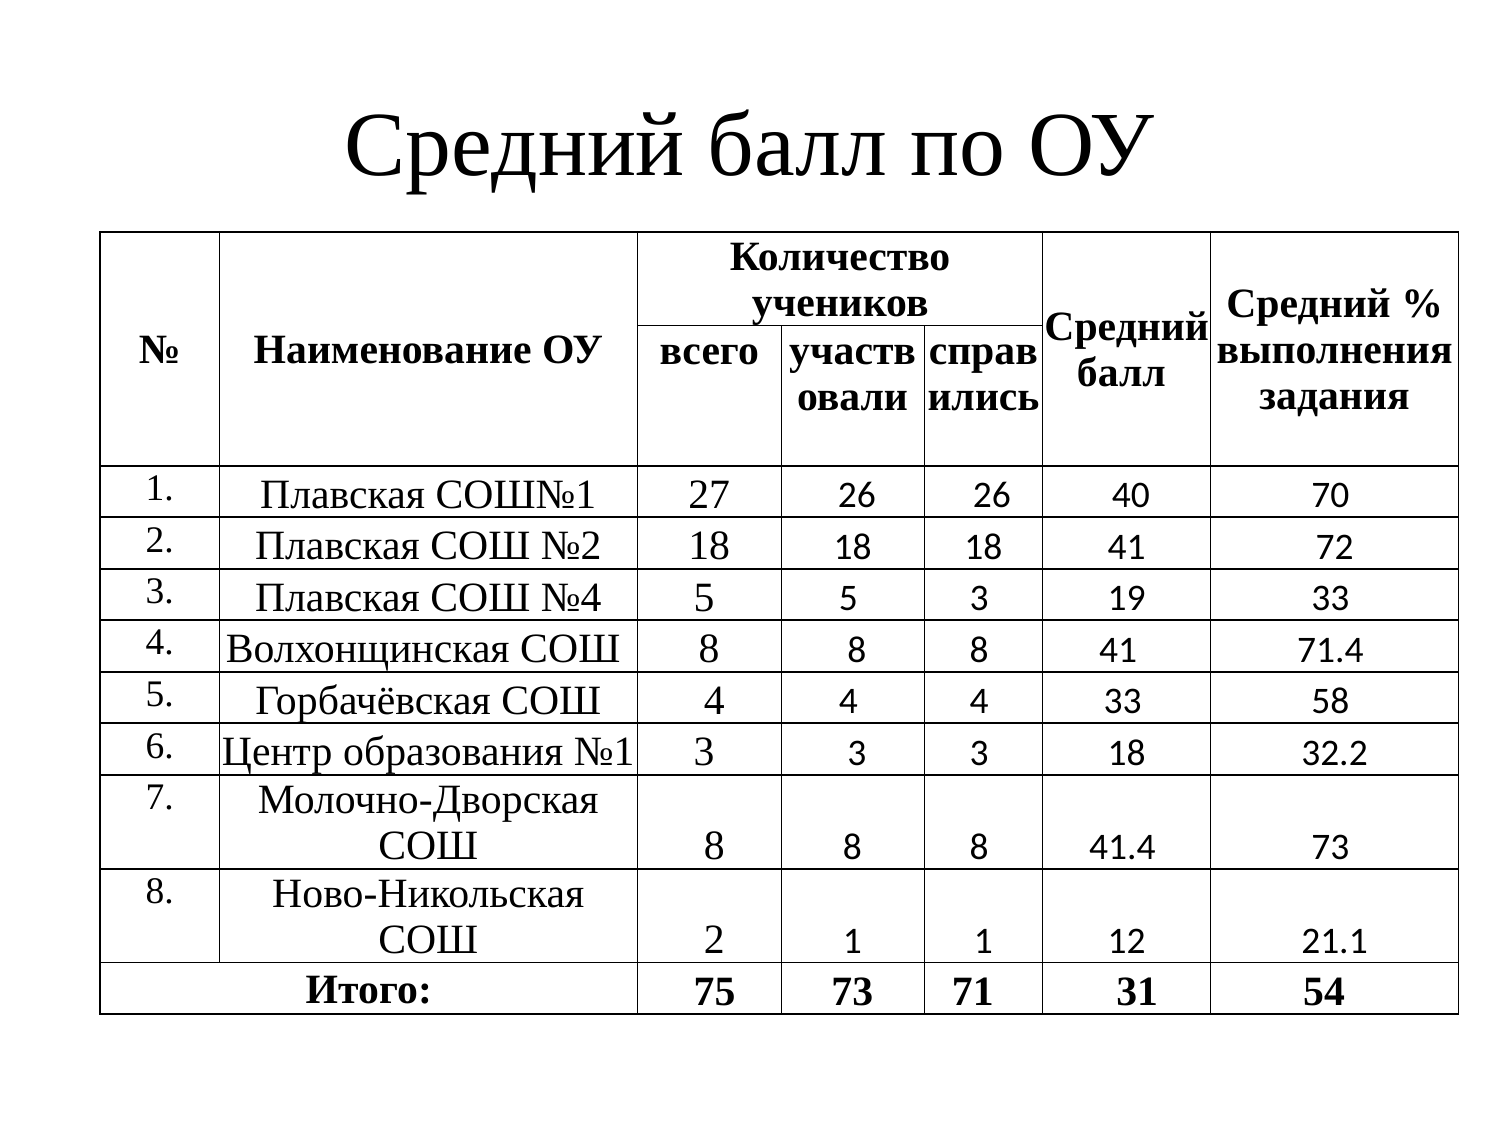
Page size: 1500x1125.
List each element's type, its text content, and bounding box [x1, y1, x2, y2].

table_cell 3 [925, 724, 1042, 774]
table_cell 1 [925, 870, 1042, 962]
table_cell 73 [782, 963, 924, 1013]
table_cell 58 [1211, 673, 1458, 722]
table_cell 5 [782, 570, 924, 619]
table_cell участвовали [782, 326, 924, 465]
table_cell 33 [1211, 570, 1458, 619]
table_cell 8 [925, 621, 1042, 671]
table_cell Молочно-Дворская СОШ [220, 776, 637, 868]
table_cell 41 [1043, 518, 1210, 568]
table_cell справились [925, 326, 1042, 465]
table_cell 3. [101, 570, 219, 619]
table_cell 26 [925, 467, 1042, 516]
table_cell 41 [1043, 621, 1210, 671]
table_cell Горбачёвская СОШ [220, 673, 637, 722]
table_cell 8 [782, 776, 924, 868]
table_cell 4 [638, 673, 781, 722]
table_cell 32.2 [1211, 724, 1458, 774]
table_cell 5 [638, 570, 781, 619]
table_cell 40 [1043, 467, 1210, 516]
table_cell 19 [1043, 570, 1210, 619]
table_cell 2. [101, 518, 219, 568]
table_cell 1. [101, 467, 219, 516]
table_cell 71 [925, 963, 1042, 1013]
table_header Количество учеников [638, 233, 1042, 325]
table_cell Волхонщинская СОШ [220, 621, 637, 671]
table_cell Плавская СОШ №2 [220, 518, 637, 568]
table_cell 70 [1211, 467, 1458, 516]
table_cell 31 [1043, 963, 1210, 1013]
title Средний балл по ОУ [75, 45, 1425, 233]
table_cell 21.1 [1211, 870, 1458, 962]
table_header Средний балл [1043, 233, 1210, 465]
table_cell 4 [925, 673, 1042, 722]
table_cell 72 [1211, 518, 1458, 568]
table_cell 18 [925, 518, 1042, 568]
table_cell 54 [1211, 963, 1458, 1013]
table_cell 12 [1043, 870, 1210, 962]
table_cell Плавская СОШ №4 [220, 570, 637, 619]
table_cell 1 [782, 870, 924, 962]
table_cell 27 [638, 467, 781, 516]
table_cell 8 [782, 621, 924, 671]
table_cell 3 [638, 724, 781, 774]
table_cell 3 [782, 724, 924, 774]
table_cell всего [638, 326, 781, 465]
table_cell Центр образования №1 [220, 724, 637, 774]
table_cell 33 [1043, 673, 1210, 722]
table_cell 8 [638, 621, 781, 671]
table_cell 7. [101, 776, 219, 868]
table_cell Итого: [101, 963, 637, 1013]
table_cell 8 [925, 776, 1042, 868]
table_cell 18 [1043, 724, 1210, 774]
table_cell 2 [638, 870, 781, 962]
table_header № [101, 233, 219, 465]
table_cell 8 [638, 776, 781, 868]
table_cell Ново-Никольская СОШ [220, 870, 637, 962]
table_cell 18 [638, 518, 781, 568]
table_cell 71.4 [1211, 621, 1458, 671]
table_cell 8. [101, 870, 219, 962]
table_cell 5. [101, 673, 219, 722]
table_cell 3 [925, 570, 1042, 619]
table_cell 73 [1211, 776, 1458, 868]
table_cell Плавская СОШ№1 [220, 467, 637, 516]
table_cell 26 [782, 467, 924, 516]
table_cell 4 [782, 673, 924, 722]
table_header Наименование ОУ [220, 233, 637, 465]
table_cell 75 [638, 963, 781, 1013]
table_cell 4. [101, 621, 219, 671]
table_header Средний % выполнения задания [1211, 233, 1458, 465]
table_cell 18 [782, 518, 924, 568]
table_cell 41.4 [1043, 776, 1210, 868]
table_cell 6. [101, 724, 219, 774]
